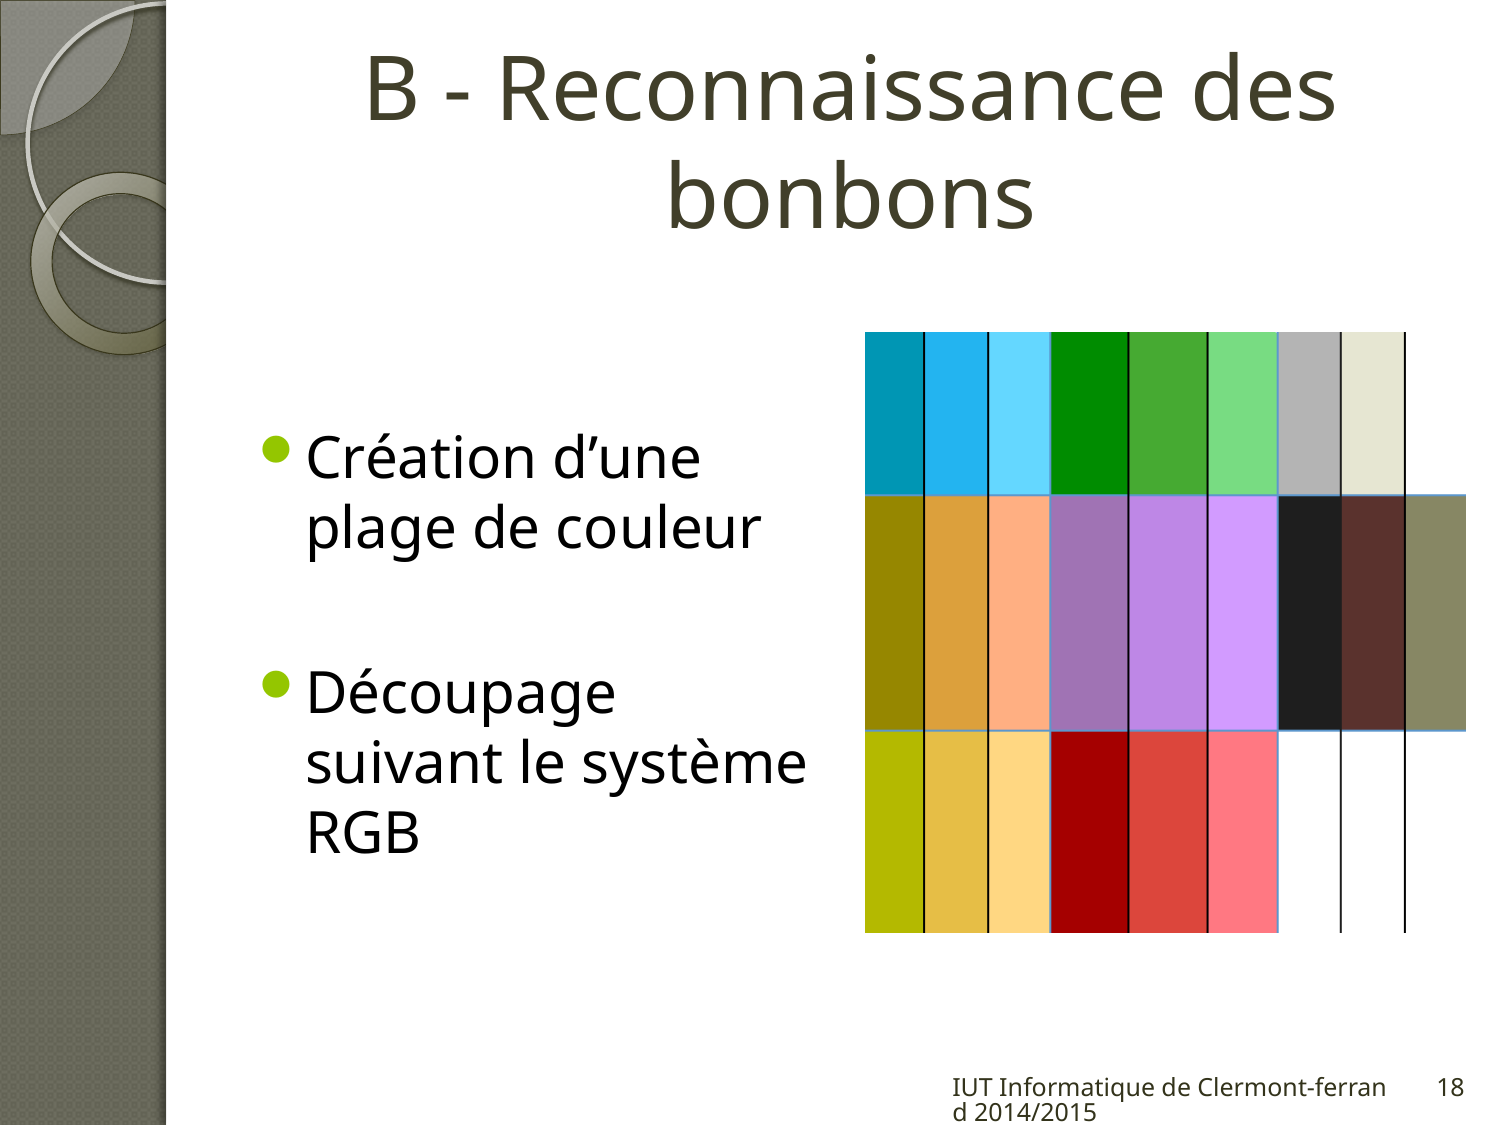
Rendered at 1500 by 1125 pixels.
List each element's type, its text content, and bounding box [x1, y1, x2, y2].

footer IUT Informatique de Clermont-ferrand 2014/2015 [937, 1034, 1413, 1113]
list Création d’une plage de couleur Découpage suivant le système RGB [230, 412, 831, 1125]
slide_number 18 [1413, 1034, 1488, 1113]
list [865, 332, 1466, 933]
title B - Reconnaissance des bonbons [235, 45, 1466, 233]
